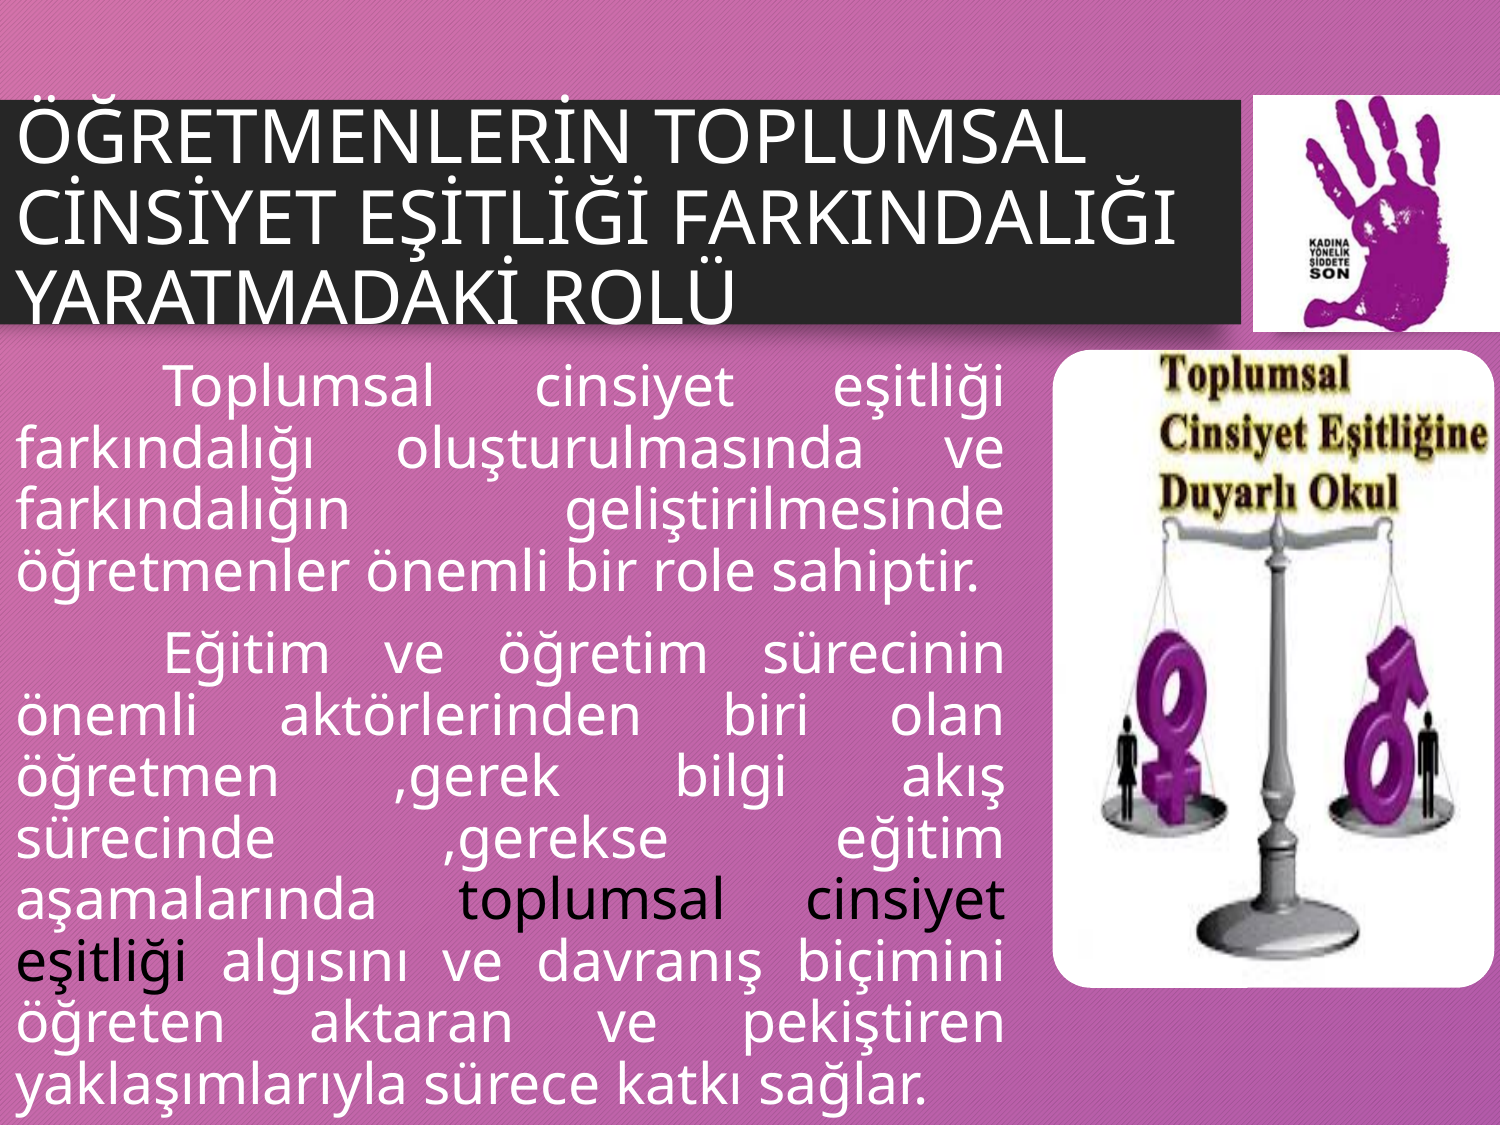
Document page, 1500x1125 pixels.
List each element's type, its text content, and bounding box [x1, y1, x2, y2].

picture [1022, 322, 1495, 988]
list Toplumsal cinsiyet eşitliği farkındalığı oluşturulmasında ve farkındalığın geliştirilmesinde öğretmenler önemli bir role sahiptir. Eğitim ve öğretim sürecinin önemli aktörlerinden biri olan öğretmen ,gerek bilgi akış sürecinde ,gerekse eğitim aşamalarında toplumsal cinsiyet eşitliği algısını ve davranış biçimini öğreten aktaran ve pekiştiren yaklaşımlarıyla sürece katkı sağlar. [0, 349, 1022, 1125]
title ÖĞRETMENLERİN TOPLUMSAL CİNSİYET EŞİTLİĞİ FARKINDALIĞI YARATMADAKİ ROLÜ [0, 90, 1247, 350]
picture [1253, 95, 1500, 348]
